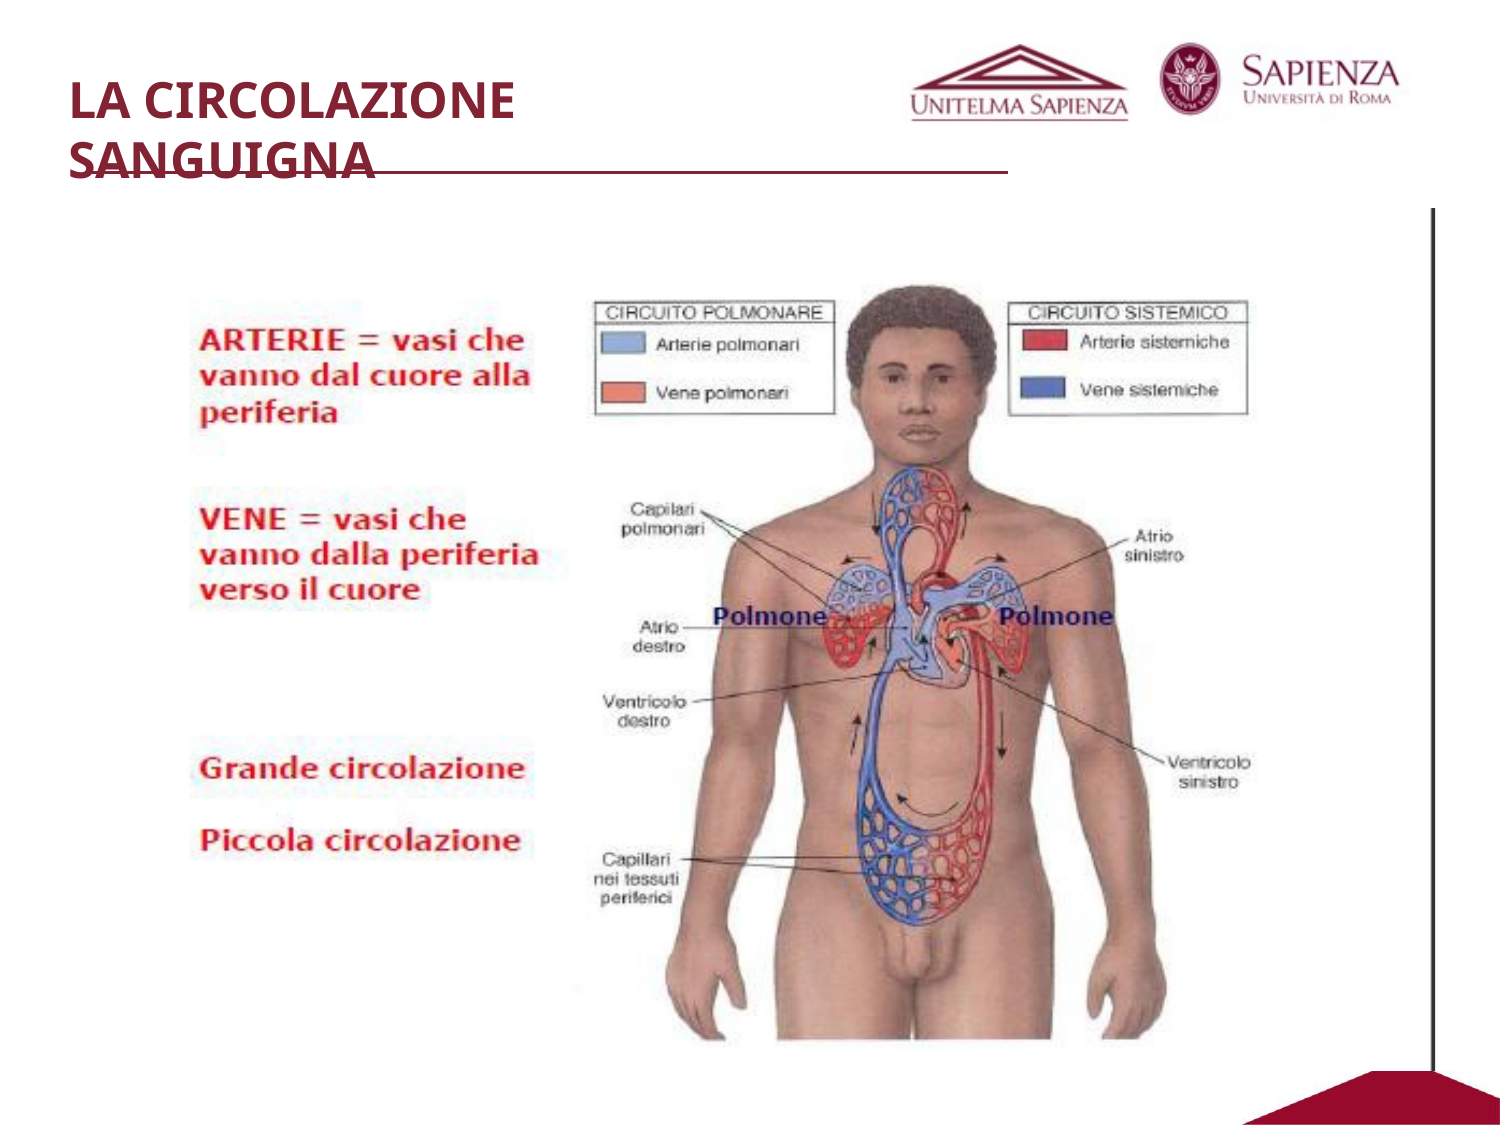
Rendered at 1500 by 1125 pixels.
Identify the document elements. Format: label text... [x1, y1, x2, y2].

text_box [901, 19, 1413, 126]
text_box [53, 208, 1436, 1071]
text_box LA CIRCOLAZIONE SANGUIGNA [66, 68, 734, 188]
picture [1241, 1058, 1500, 1125]
